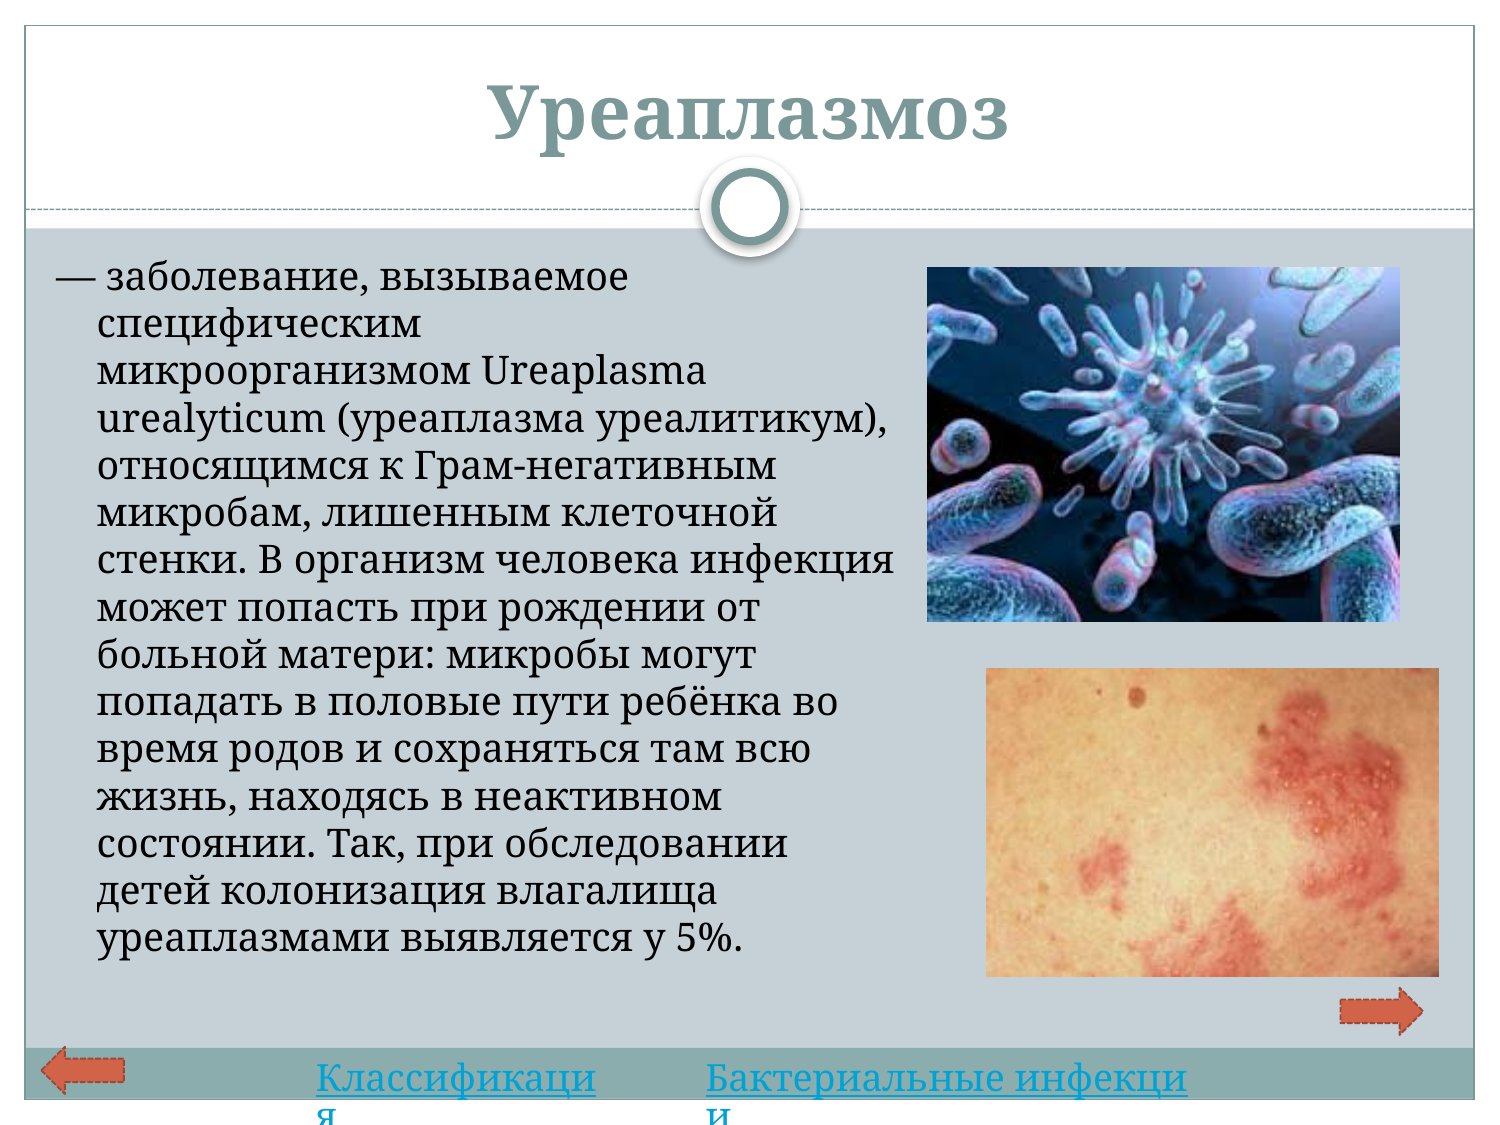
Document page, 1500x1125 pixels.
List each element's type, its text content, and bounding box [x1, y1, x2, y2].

text_box Классификация [301, 1046, 621, 1113]
text_box Бактериальные инфекции [690, 1046, 1211, 1113]
picture [926, 266, 1400, 622]
picture [985, 668, 1440, 977]
title Уреаплазмоз [49, 37, 1450, 162]
list — заболевание, вызываемое специфическим микроорганизмом Ureaplasma urealyticum (уреаплазма уреалитикум), относящимся к Грам-негативным микробам, лишенным клеточной стенки. В организм человека инфекция может попасть при рождении от больной матери: микробы могут попадать в половые пути ребёнка во время родов и сохраняться там всю жизнь, находясь в неактивном состоянии. Так, при обследовании детей колонизация влагалища уреаплазмами выявляется у 5%. [41, 243, 916, 994]
text_box [40, 1045, 125, 1095]
text_box [1339, 987, 1424, 1036]
